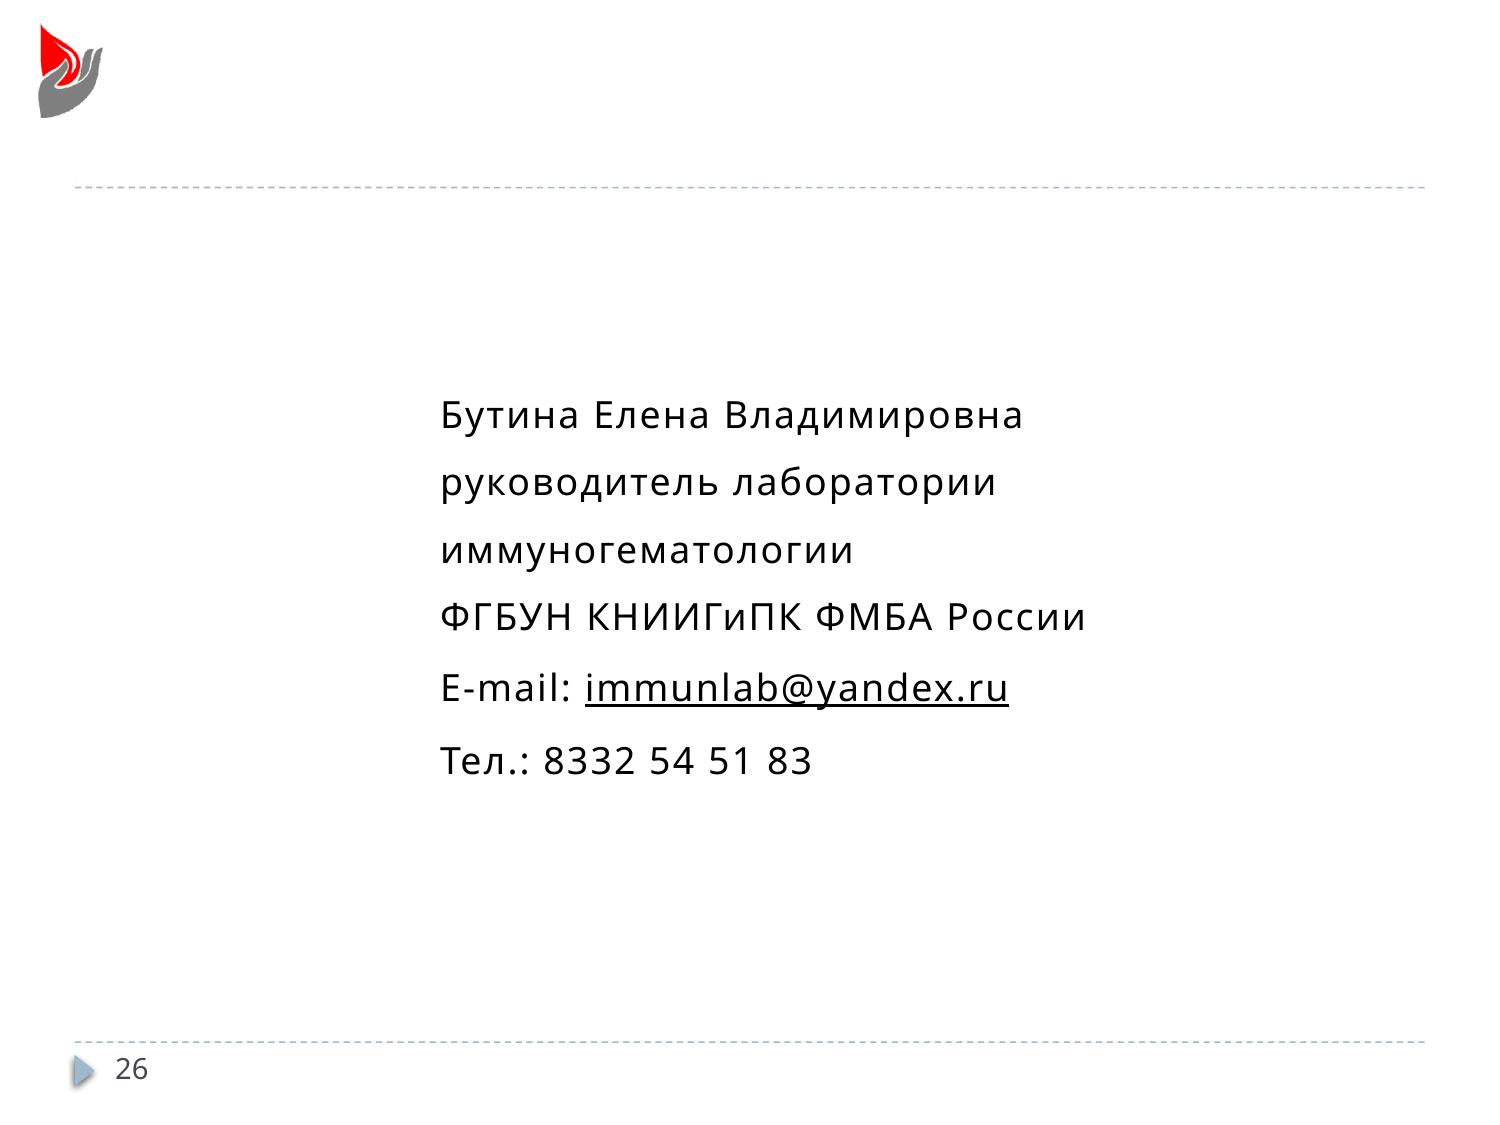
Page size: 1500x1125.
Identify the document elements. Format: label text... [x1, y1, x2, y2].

picture [23, 23, 118, 118]
title Бутина Елена Владимировна руководитель лаборатории иммуногематологии ФГБУН КНИИГиПК ФМБА России Е-mail: immunlab@yandex.ru Тел.: 8332 54 51 83 [425, 37, 1425, 870]
slide_number 26 [100, 1042, 426, 1103]
